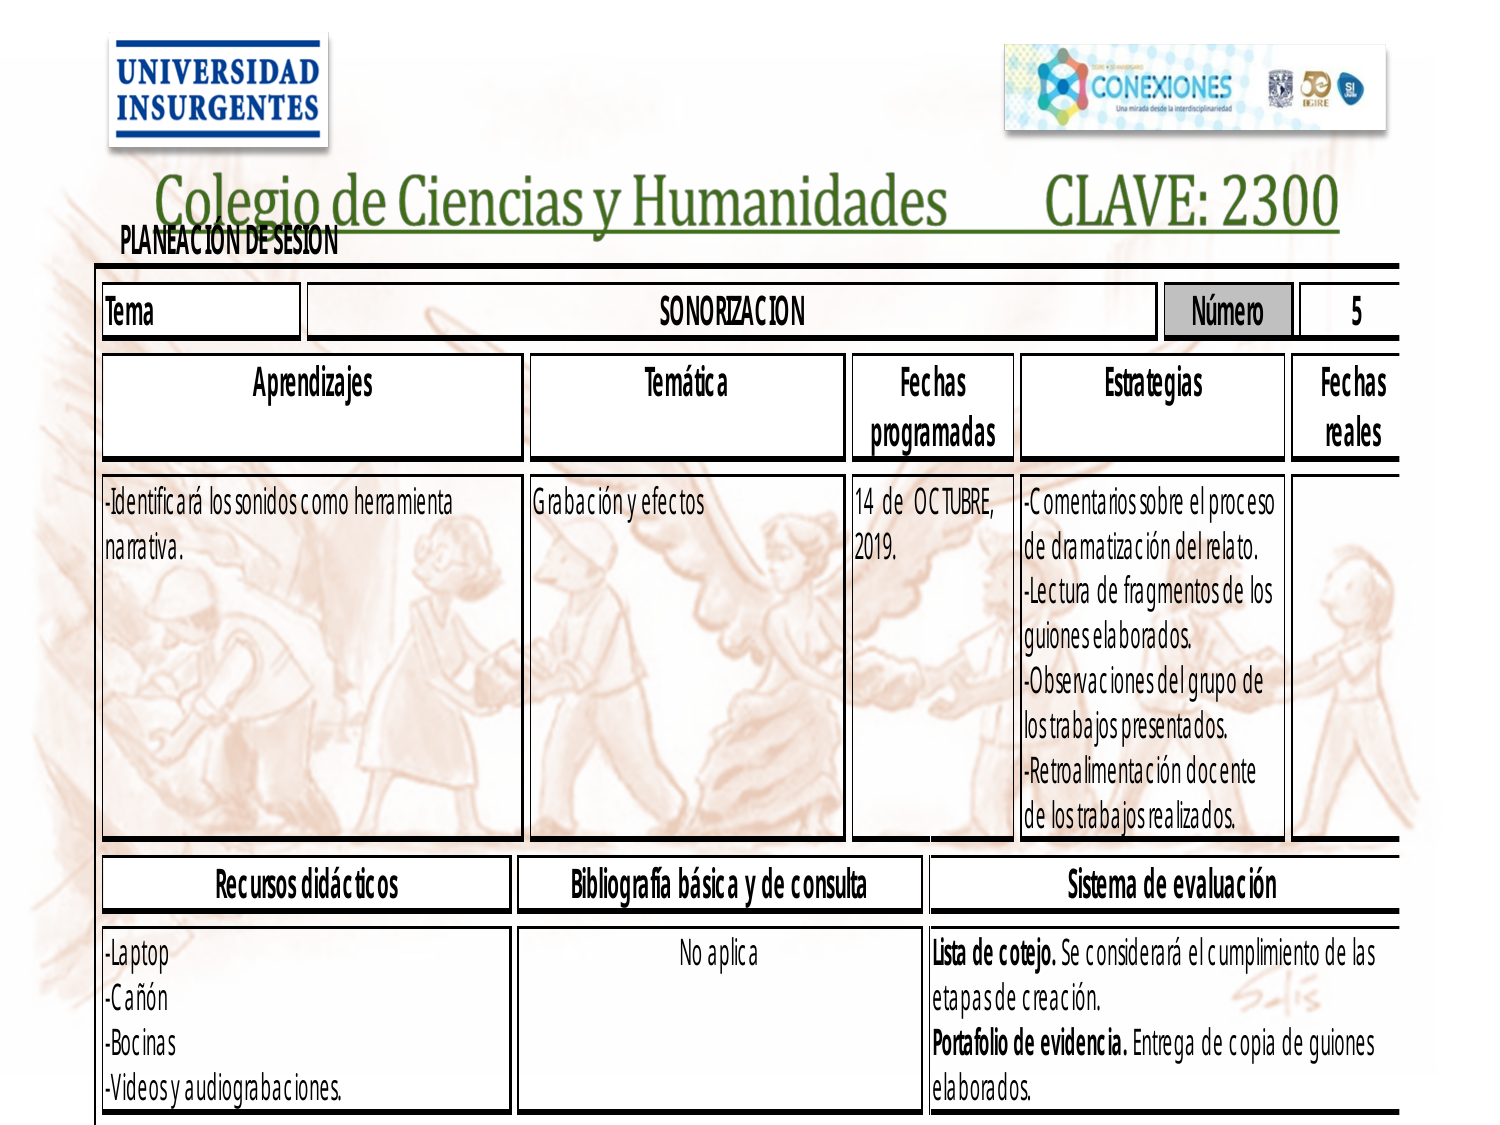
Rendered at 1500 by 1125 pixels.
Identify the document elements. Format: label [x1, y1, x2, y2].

picture [100, 30, 1460, 318]
list [93, 213, 1400, 1125]
